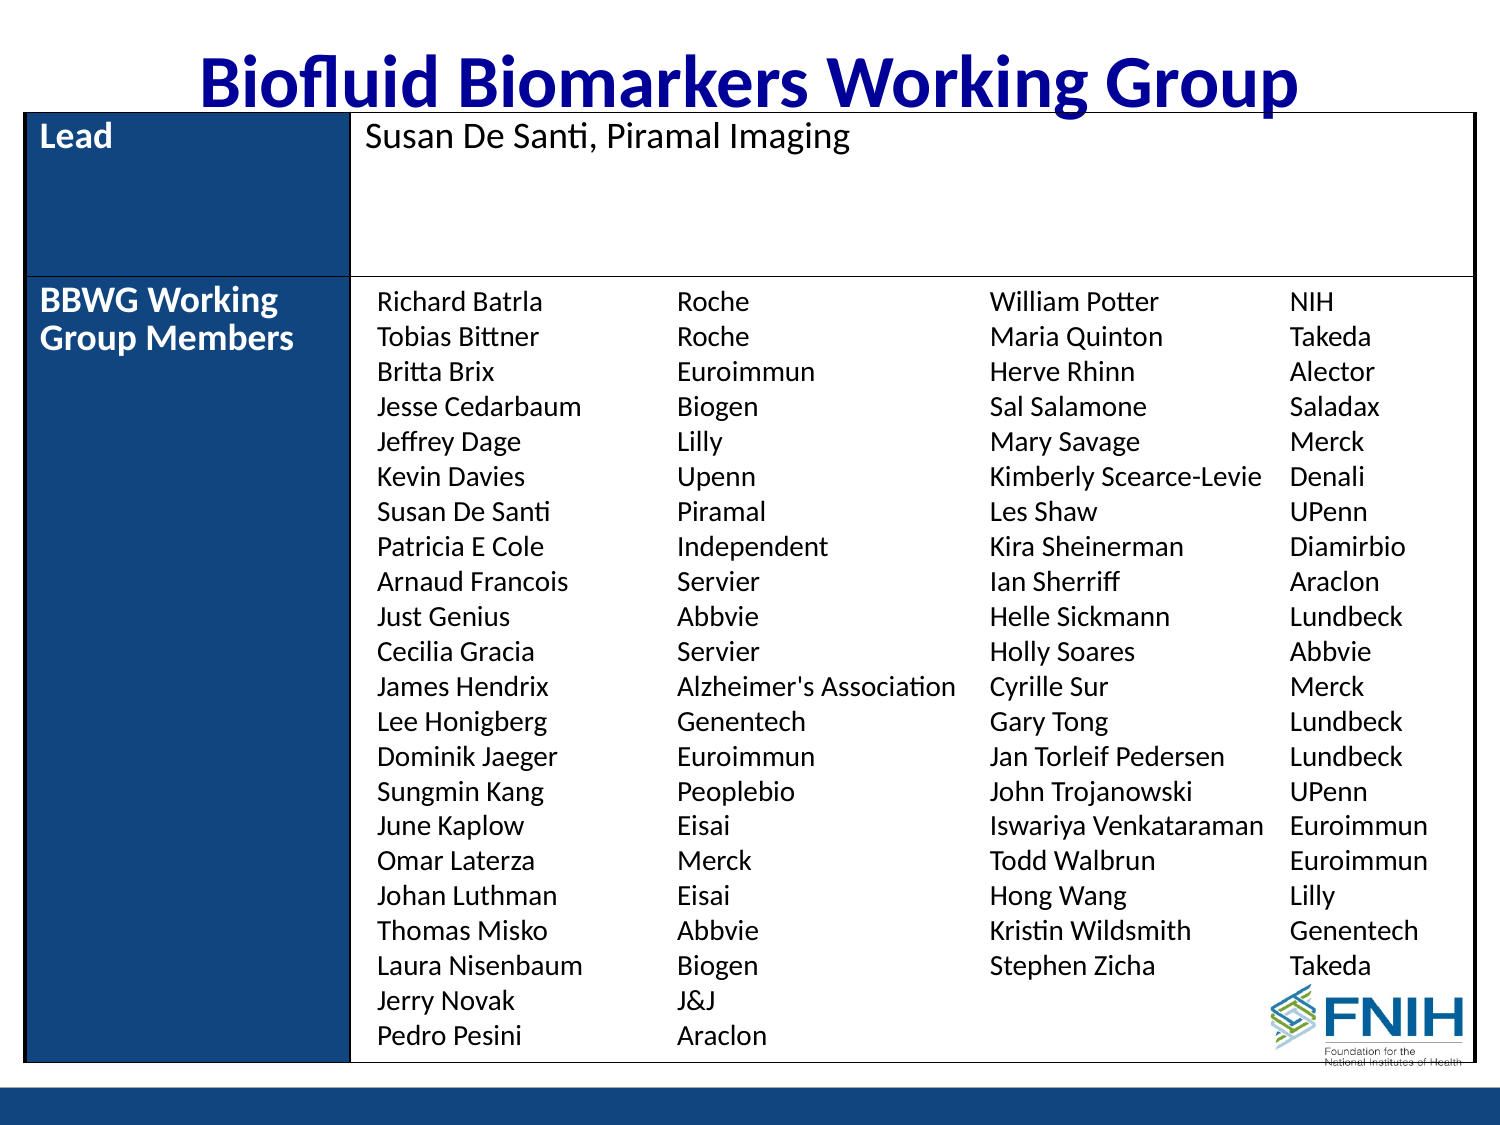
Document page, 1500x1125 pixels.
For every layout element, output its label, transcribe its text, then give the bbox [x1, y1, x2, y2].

table_header Lead [27, 113, 349, 276]
text_box William Potter NIH Maria Quinton Takeda Herve Rhinn Alector Sal Salamone Saladax Mary Savage Merck Kimberly Scearce-Levie Denali Les Shaw UPenn Kira Sheinerman Diamirbio Ian Sherriff Araclon Helle Sickmann Lundbeck Holly Soares Abbvie Cyrille Sur Merck Gary Tong Lundbeck Jan Torleif Pedersen Lundbeck John Trojanowski UPenn Iswariya Venkataraman Euroimmun Todd Walbrun Euroimmun Hong Wang Lilly Kristin Wildsmith Genentech Stephen Zicha Takeda [974, 274, 1500, 989]
title Biofluid Biomarkers Working Group [75, 24, 1425, 112]
table_cell BBWG Working Group Members [27, 277, 349, 1062]
picture [1268, 1063, 1464, 1069]
text_box Richard Batrla Roche Tobias Bittner Roche Britta Brix Euroimmun Jesse Cedarbaum Biogen Jeffrey Dage Lilly Kevin Davies Upenn Susan De Santi Piramal Patricia E Cole Independent Arnaud Francois Servier Just Genius Abbvie Cecilia Gracia Servier James Hendrix Alzheimer's Association Lee Honigberg Genentech Dominik Jaeger Euroimmun Sungmin Kang Peoplebio June Kaplow Eisai Omar Laterza Merck Johan Luthman Eisai Thomas Misko Abbvie Laura Nisenbaum Biogen Jerry Novak J&J Pedro Pesini Araclon [362, 274, 1113, 1104]
table_header Susan De Santi, Piramal Imaging [351, 113, 1473, 276]
table_cell [351, 277, 362, 1062]
table_cell [1113, 989, 1473, 1062]
